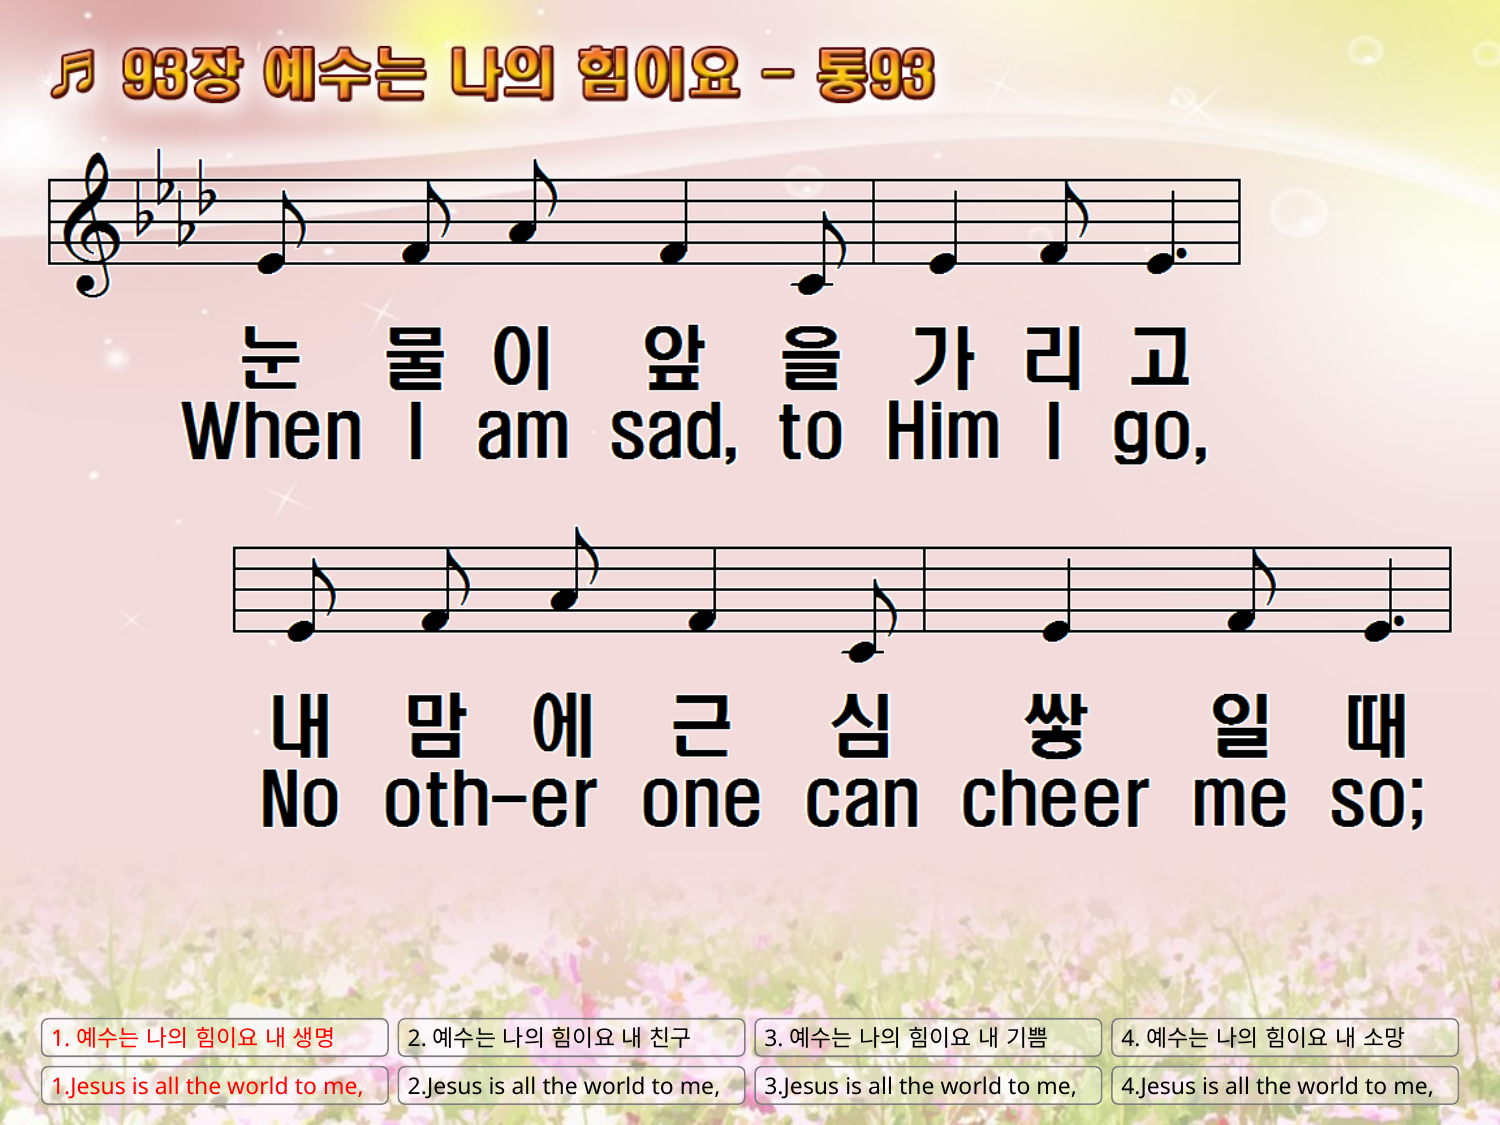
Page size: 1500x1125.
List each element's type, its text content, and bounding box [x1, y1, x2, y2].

picture [0, 0, 1500, 1125]
text_box 2.Jesus is all the world to me, [398, 1066, 745, 1105]
text_box 4.Jesus is all the world to me, [1111, 1066, 1459, 1105]
text_box 4.예수는 나의 힘이요 내 소망 [1111, 1018, 1459, 1057]
text_box 3.Jesus is all the world to me, [755, 1066, 1102, 1105]
text_box 1.Jesus is all the world to me, [41, 1066, 389, 1105]
text_box 1.예수는 나의 힘이요 내 생명 [41, 1018, 389, 1057]
text_box 3.예수는 나의 힘이요 내 기쁨 [755, 1018, 1102, 1057]
text_box 2.예수는 나의 힘이요 내 친구 [398, 1018, 745, 1057]
